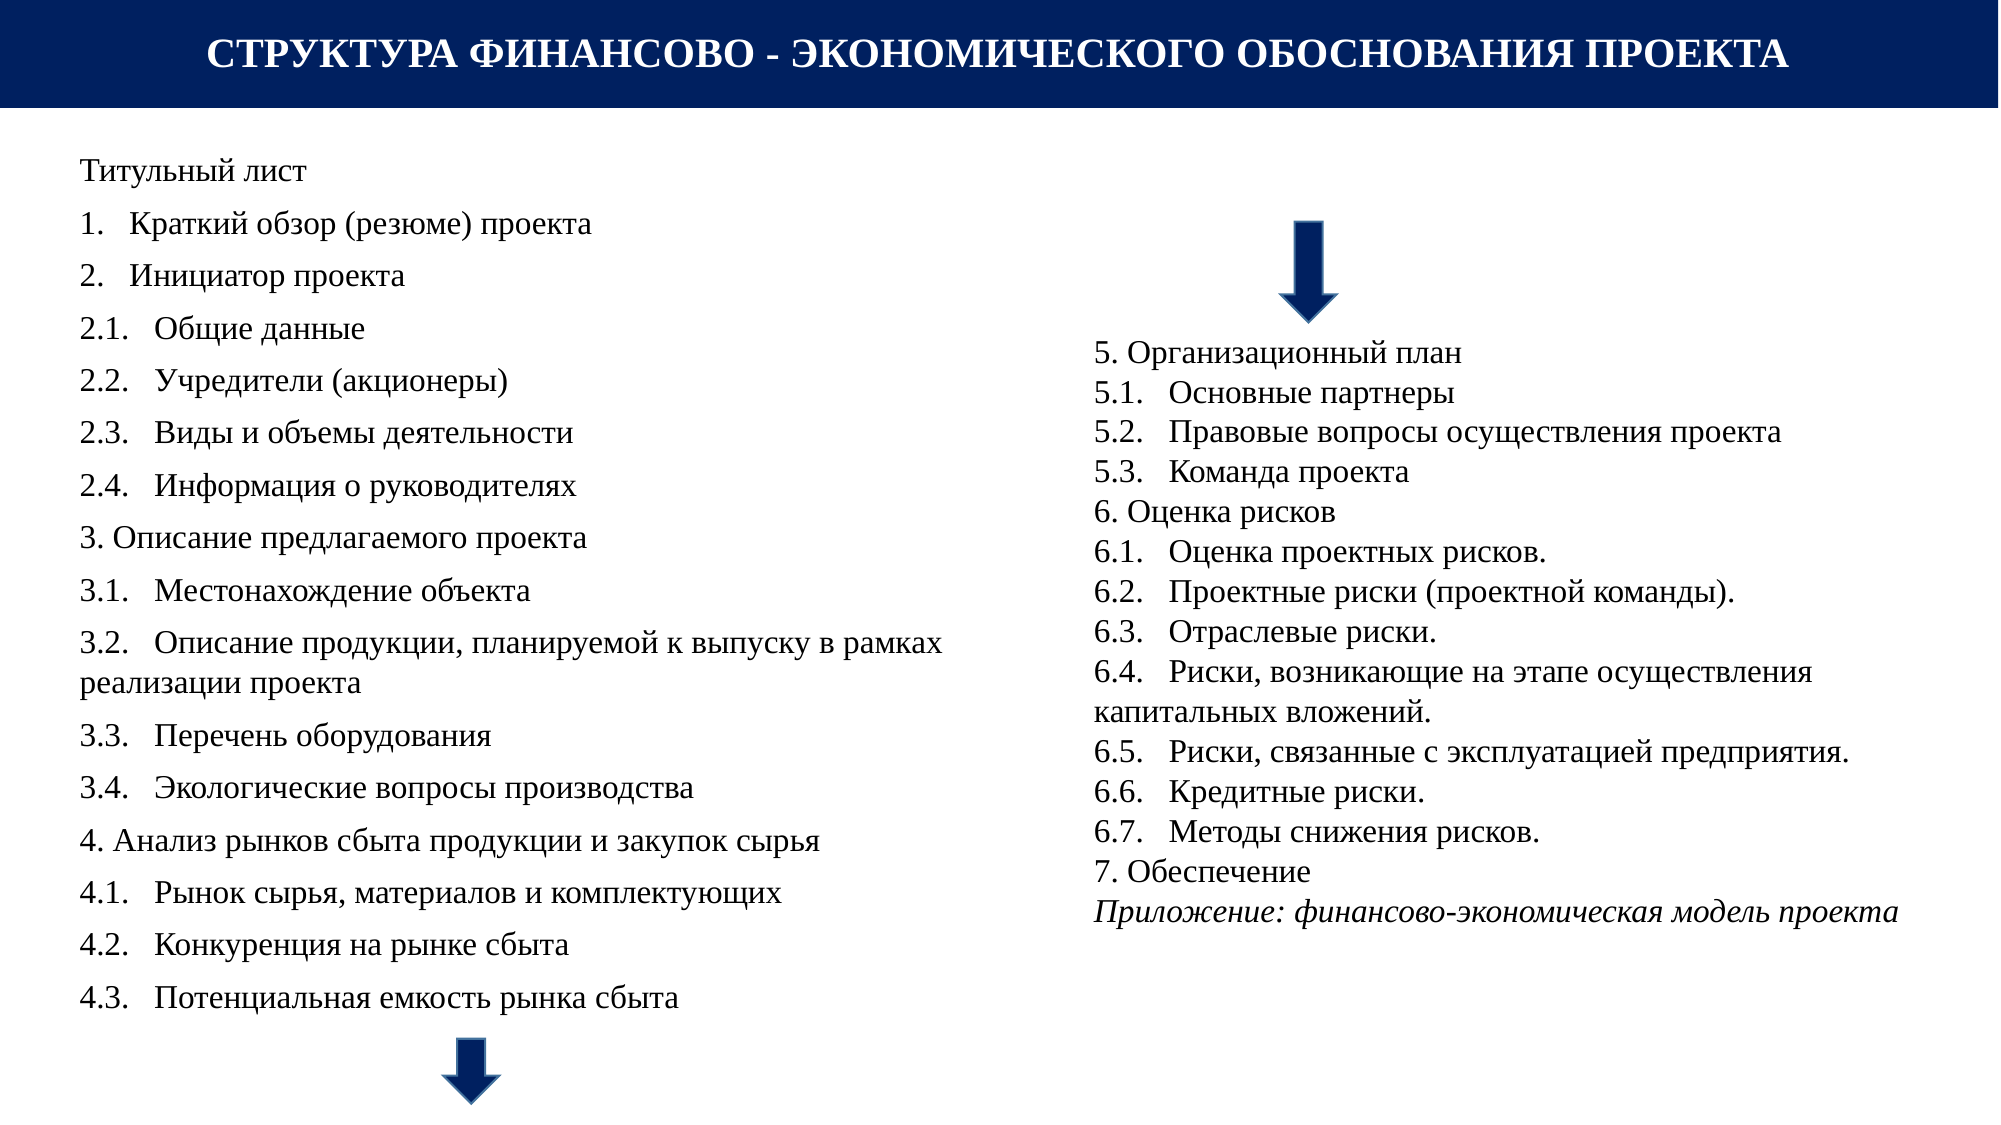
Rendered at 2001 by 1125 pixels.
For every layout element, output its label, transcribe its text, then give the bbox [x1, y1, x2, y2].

title СТРУКТУРА ФИНАНСОВО - ЭКОНОМИЧЕСКОГО ОБОСНОВАНИЯ ПРОЕКТА [0, 0, 1999, 108]
text_box [440, 1037, 502, 1106]
text_box 5. Организационный план 5.1. Основные партнеры 5.2. Правовые вопросы осуществления проекта 5.3. Команда проекта 6. Оценка рисков 6.1. Оценка проектных рисков. 6.2. Проектные риски (проектной команды). 6.3. Отраслевые риски. 6.4. Риски, возникающие на этапе осуществления капитальных вложений. 6.5. Риски, связанные с эксплуатацией предприятия. 6.6. Кредитные риски. 6.7. Методы снижения рисков. 7. Обеспечение Приложение: финансово-экономическая модель проекта [1079, 322, 1932, 936]
list Титульный лист 1. Краткий обзор (резюме) проекта 2. Инициатор проекта 2.1. Общие данные 2.2. Учредители (акционеры) 2.3. Виды и объемы деятельности 2.4. Информация о руководителях 3. Описание предлагаемого проекта 3.1. Местонахождение объекта 3.2. Описание продукции, планируемой к выпуску в рамках реализации проекта 3.3. Перечень оборудования 3.4. Экологические вопросы производства 4. Анализ рынков сбыта продукции и закупок сырья 4.1. Рынок сырья, материалов и комплектующих 4.2. Конкуренция на рынке сбыта 4.3. Потенциальная емкость рынка сбыта [64, 141, 1100, 1125]
text_box [1278, 220, 1340, 324]
